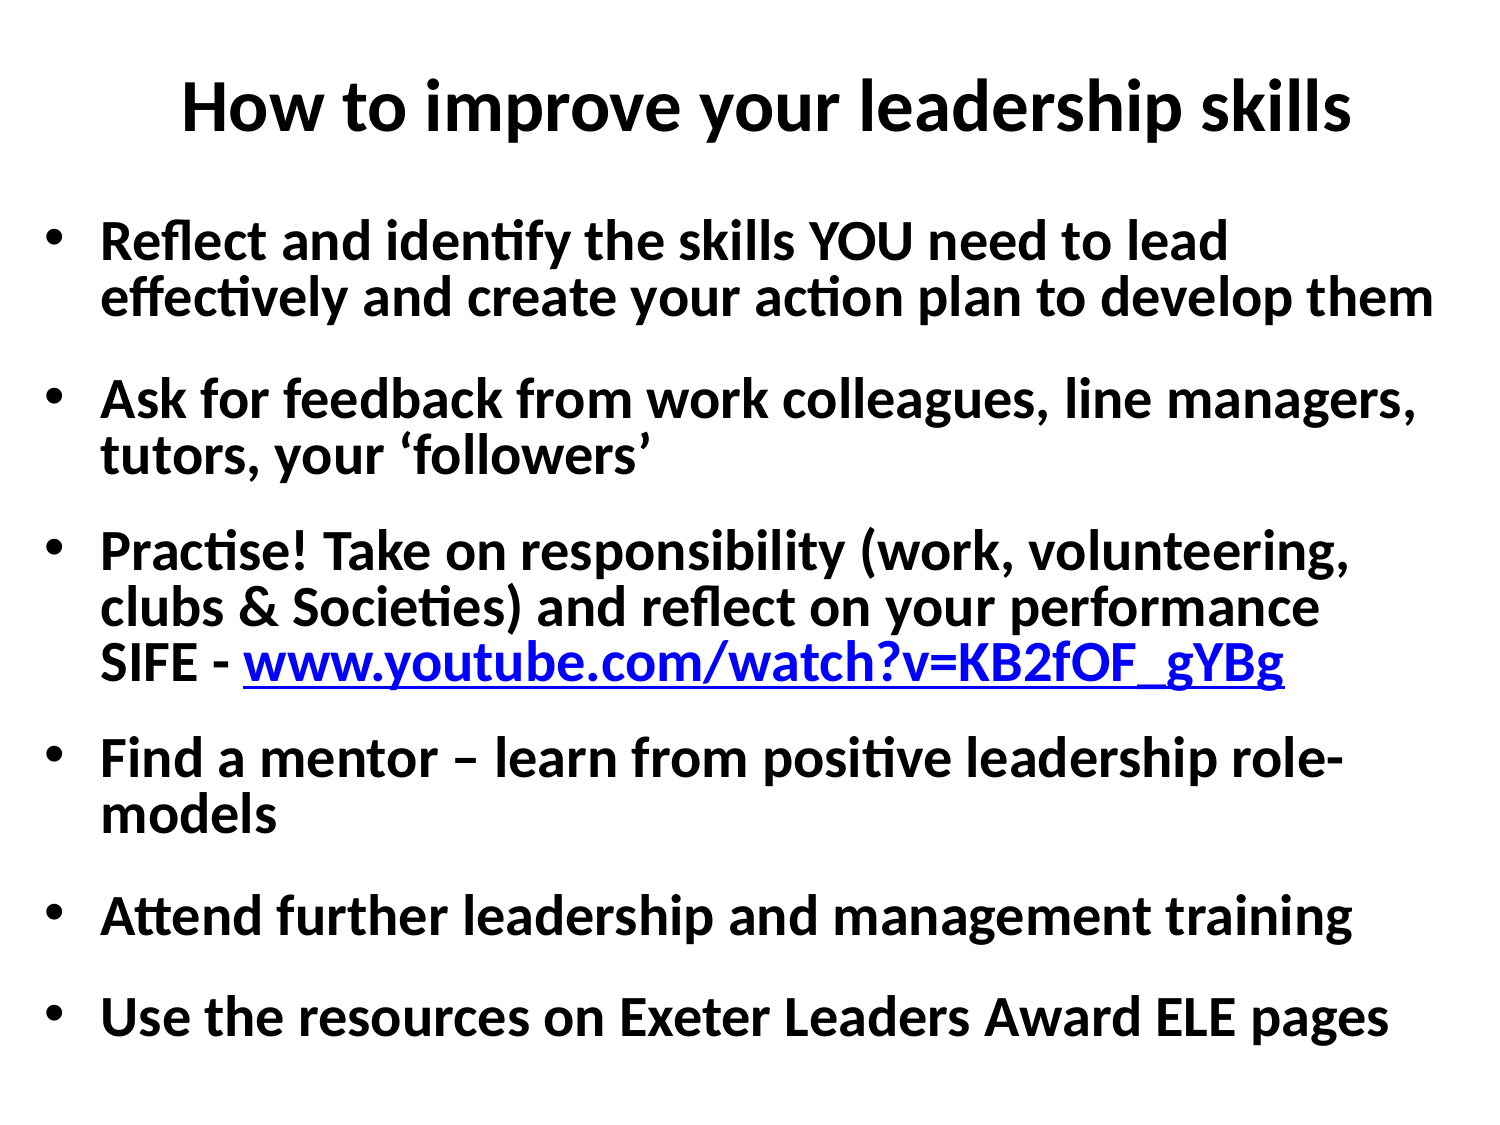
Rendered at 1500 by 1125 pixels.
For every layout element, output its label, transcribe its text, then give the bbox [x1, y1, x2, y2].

list Reflect and identify the skills YOU need to lead effectively and create your action plan to develop them Ask for feedback from work colleagues, line managers, tutors, your ‘followers’ Practise! Take on responsibility (work, volunteering, clubs & Societies) and reflect on your performance SIFE - www.youtube.com/watch?v=KB2fOF_gYBg Find a mentor – learn from positive leadership role-models Attend further leadership and management training Use the resources on Exeter Leaders Award ELE pages [29, 208, 1471, 1071]
title How to improve your leadership skills [17, 7, 1500, 195]
